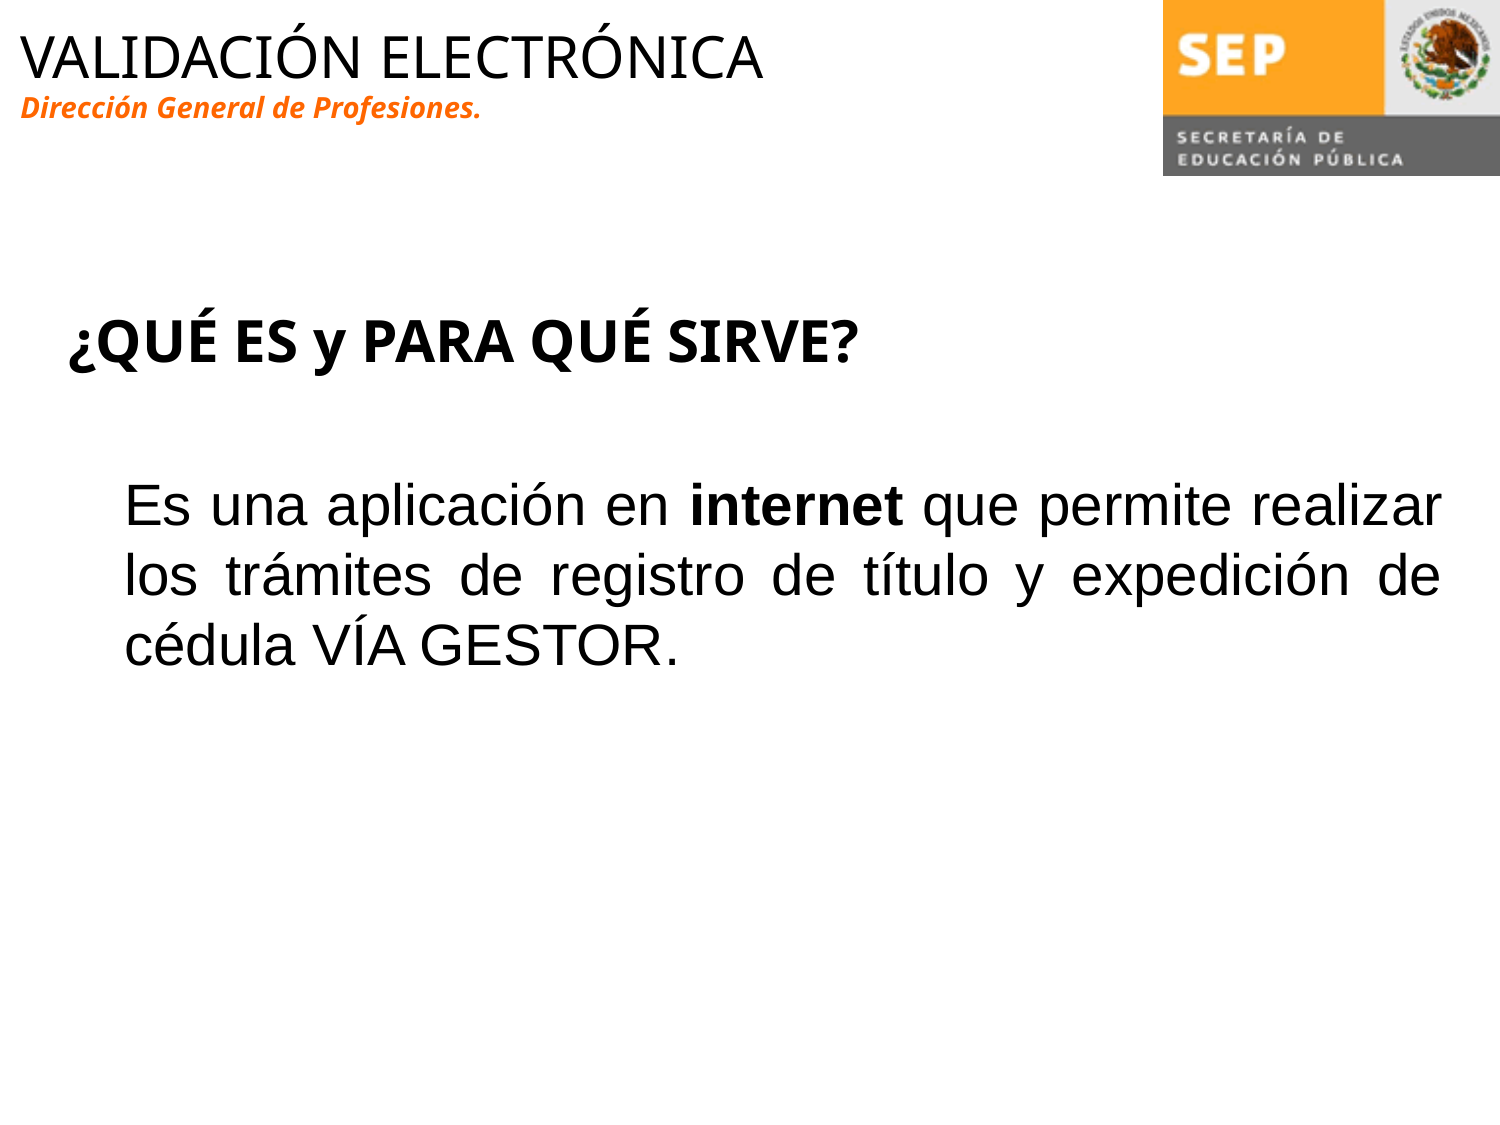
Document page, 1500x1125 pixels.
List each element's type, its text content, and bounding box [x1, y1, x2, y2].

text_box VALIDACIÓN ELECTRÓNICA Dirección General de Profesiones. [5, 12, 1144, 133]
list ¿QUÉ ES y PARA QUÉ SIRVE? Es una aplicación en internet que permite realizar los trámites de registro de título y expedición de cédula VÍA GESTOR. [52, 296, 1460, 950]
picture [1163, 0, 1500, 177]
